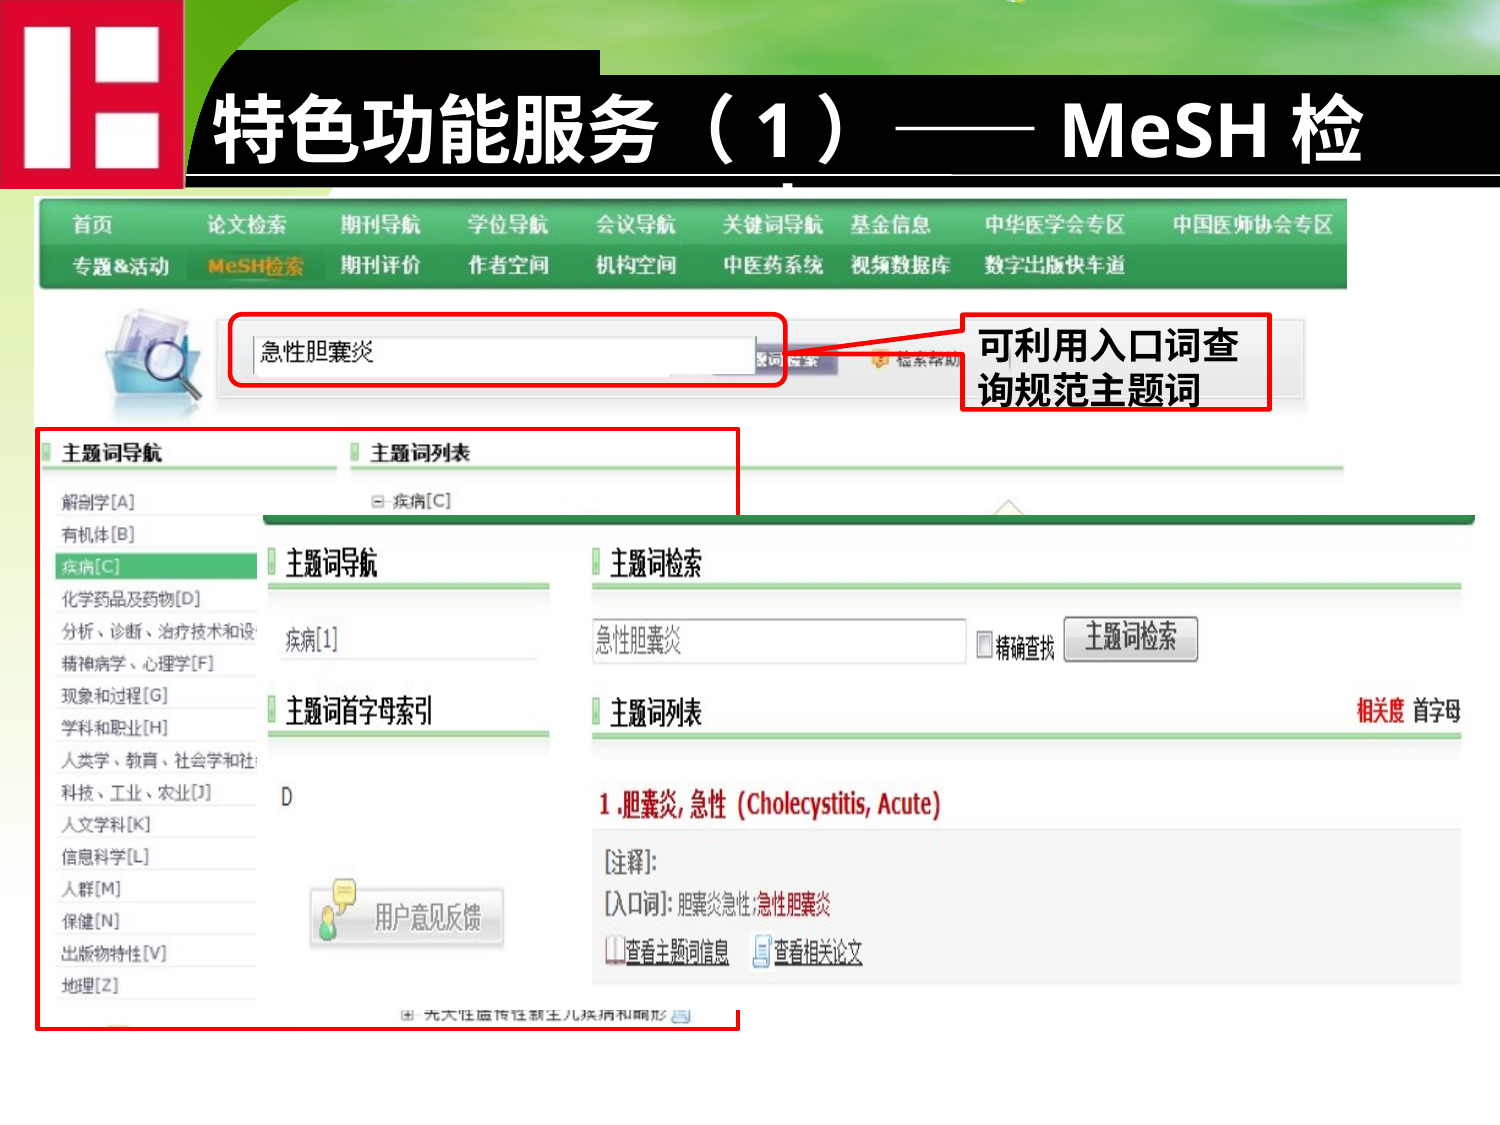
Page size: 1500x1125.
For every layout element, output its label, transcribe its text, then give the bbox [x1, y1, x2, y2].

picture [33, 196, 1475, 1030]
text_box 特色功能服务（1）——MeSH检索 [176, 75, 1400, 175]
picture [237, 0, 1500, 75]
picture [0, 0, 185, 189]
